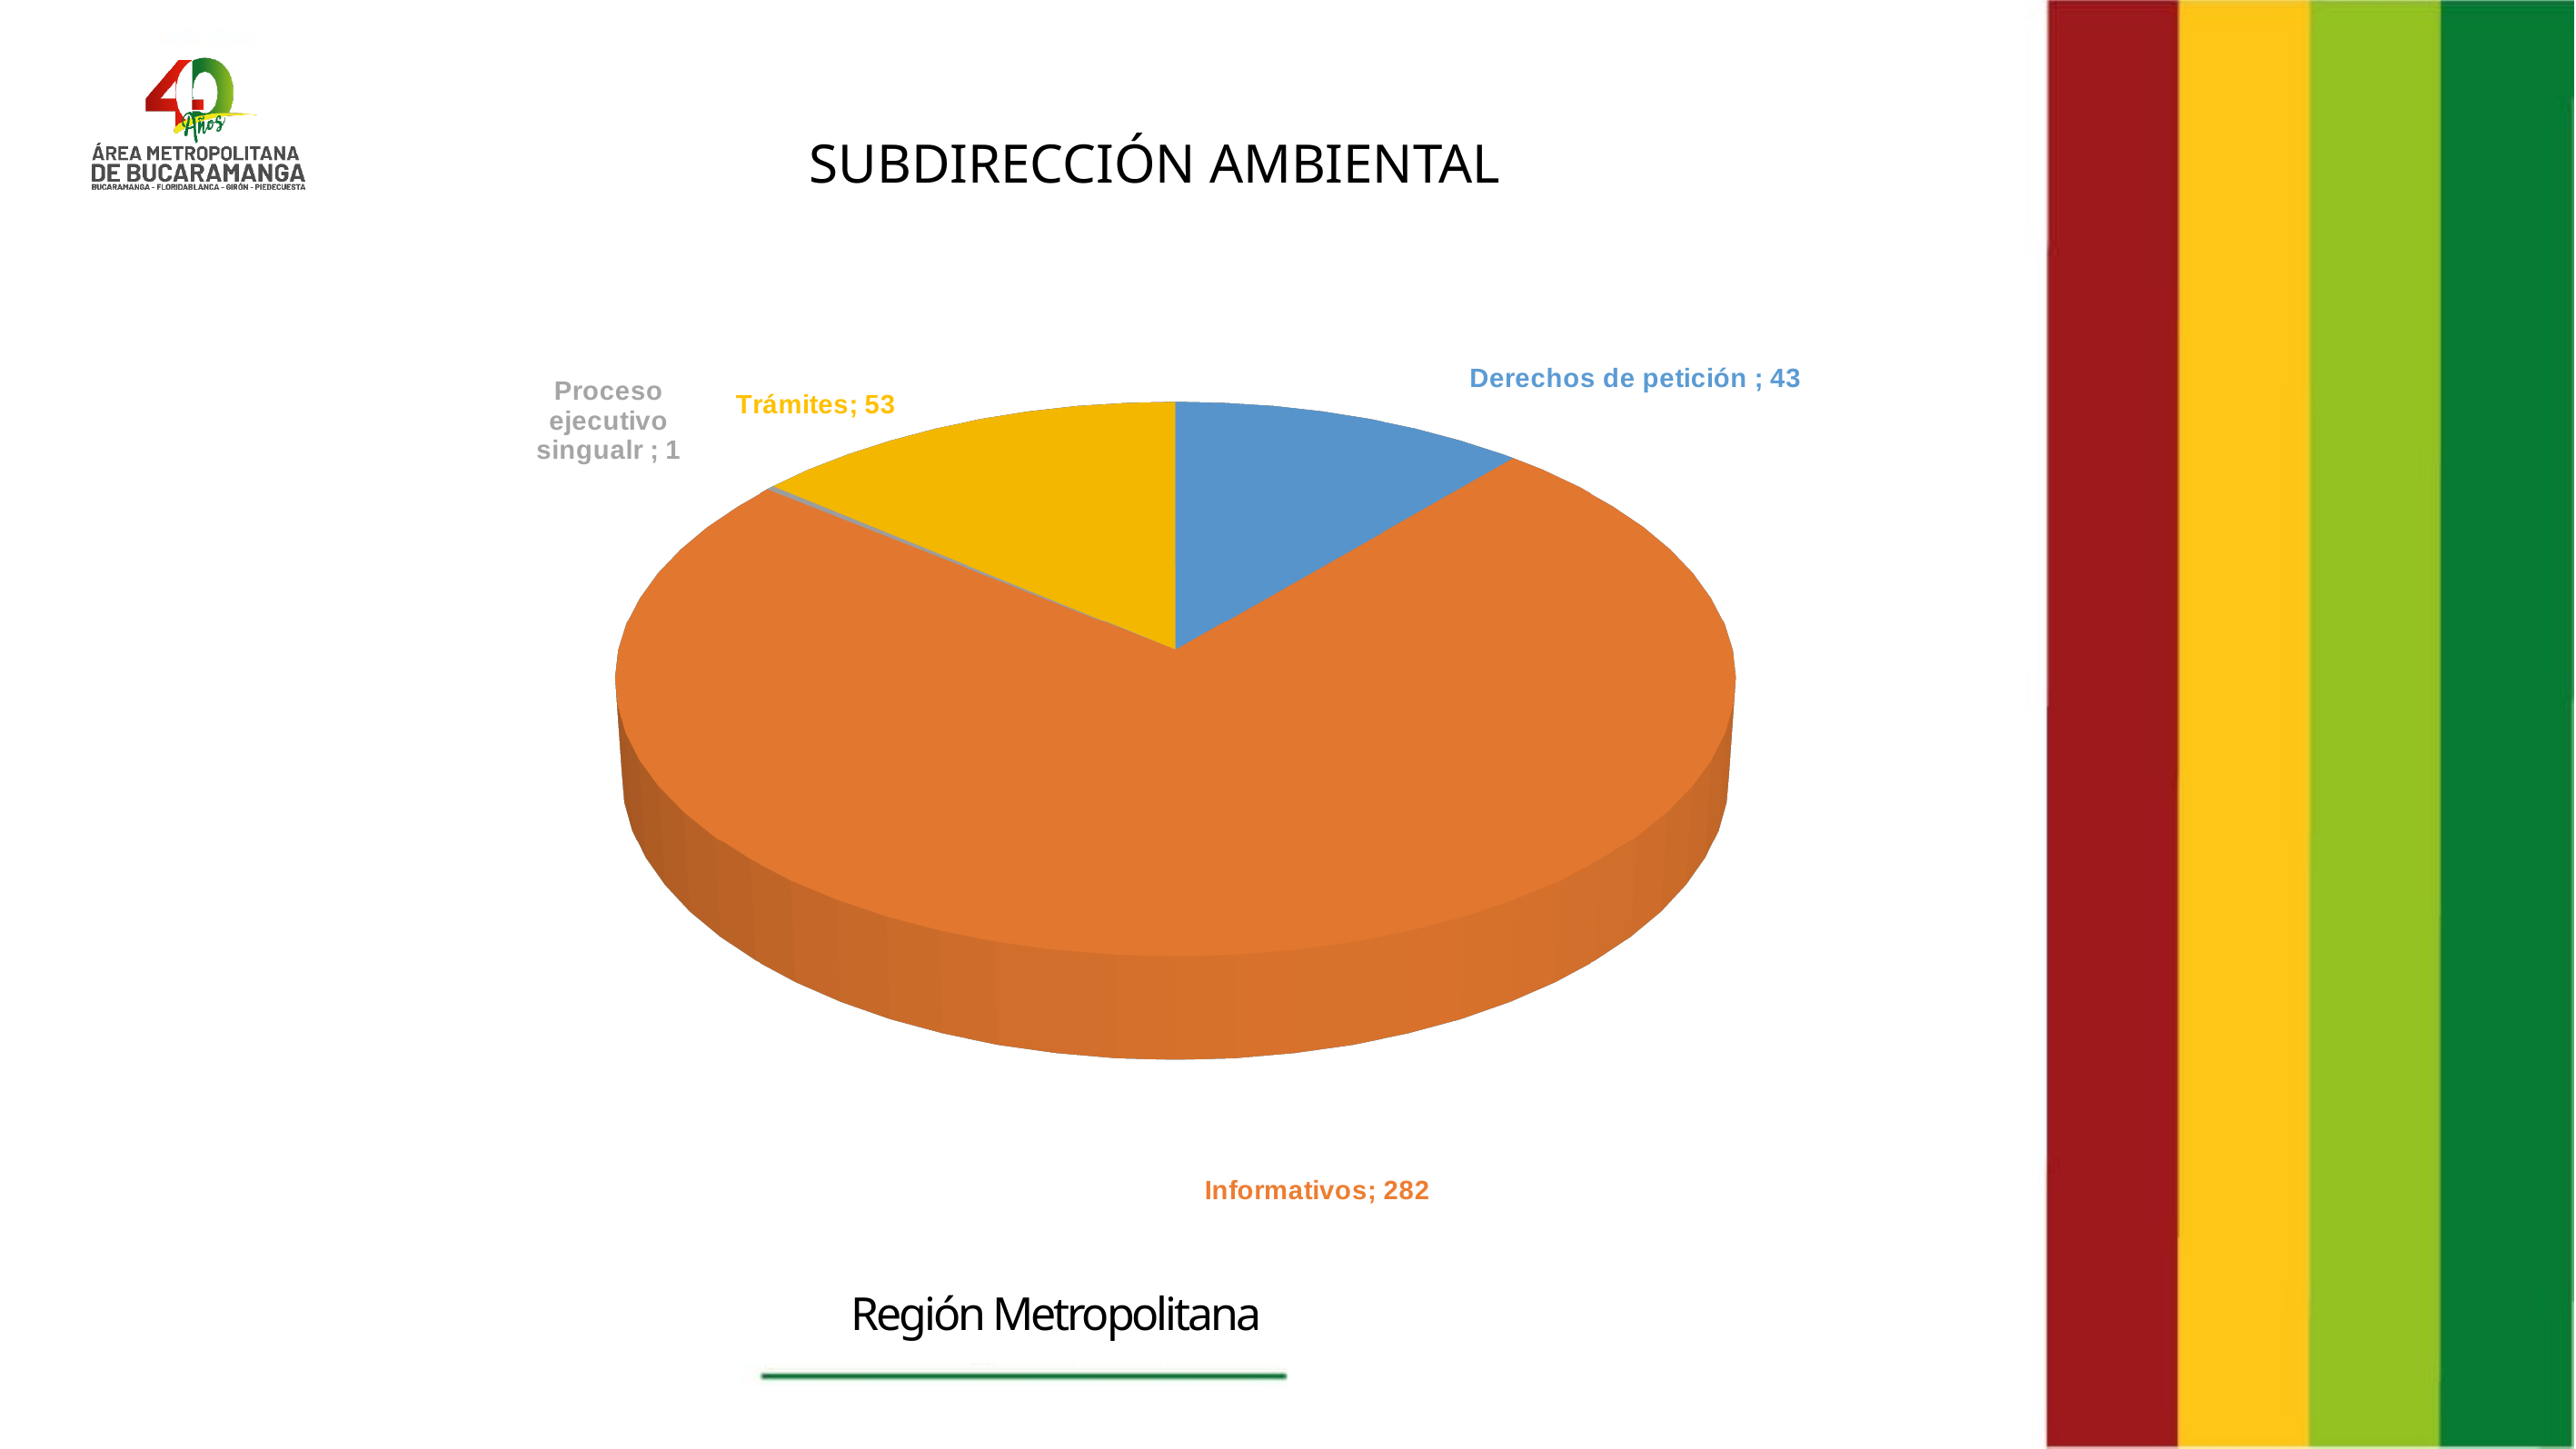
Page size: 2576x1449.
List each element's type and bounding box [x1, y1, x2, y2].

chart [257, 263, 1906, 1206]
picture [1, 0, 2574, 1449]
